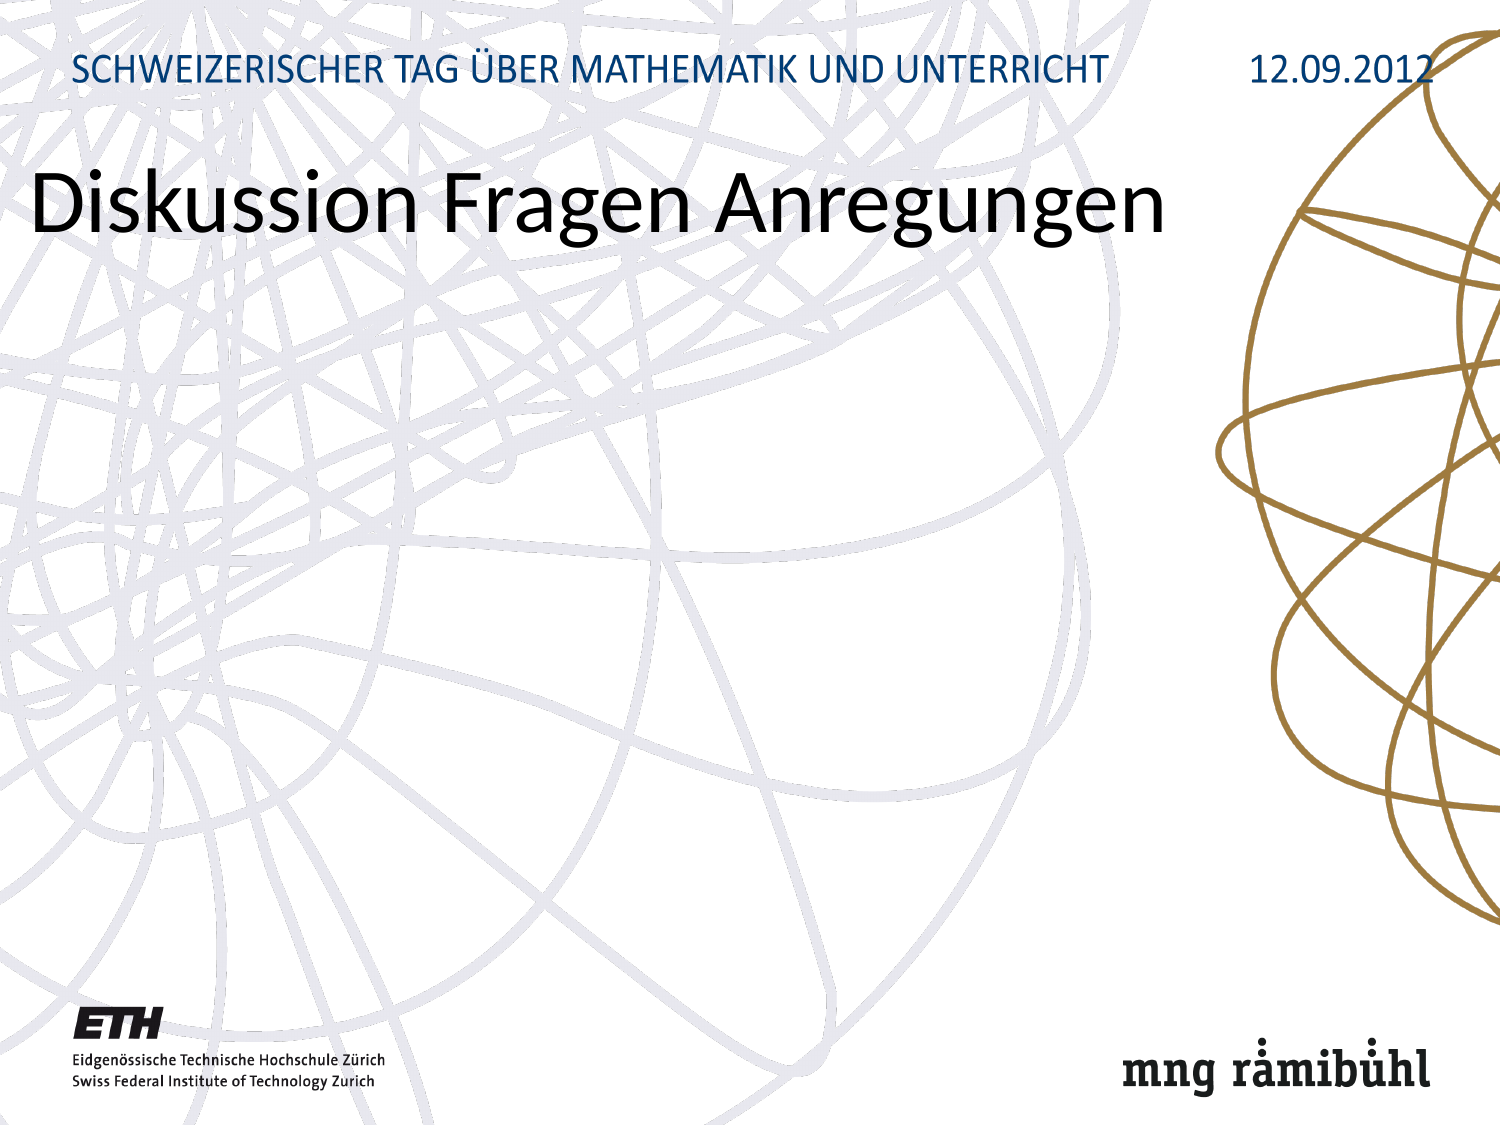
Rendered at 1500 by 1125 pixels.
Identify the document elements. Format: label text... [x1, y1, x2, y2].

picture [0, 0, 1500, 1125]
title Diskussion Fragen Anregungen [14, 101, 1483, 291]
